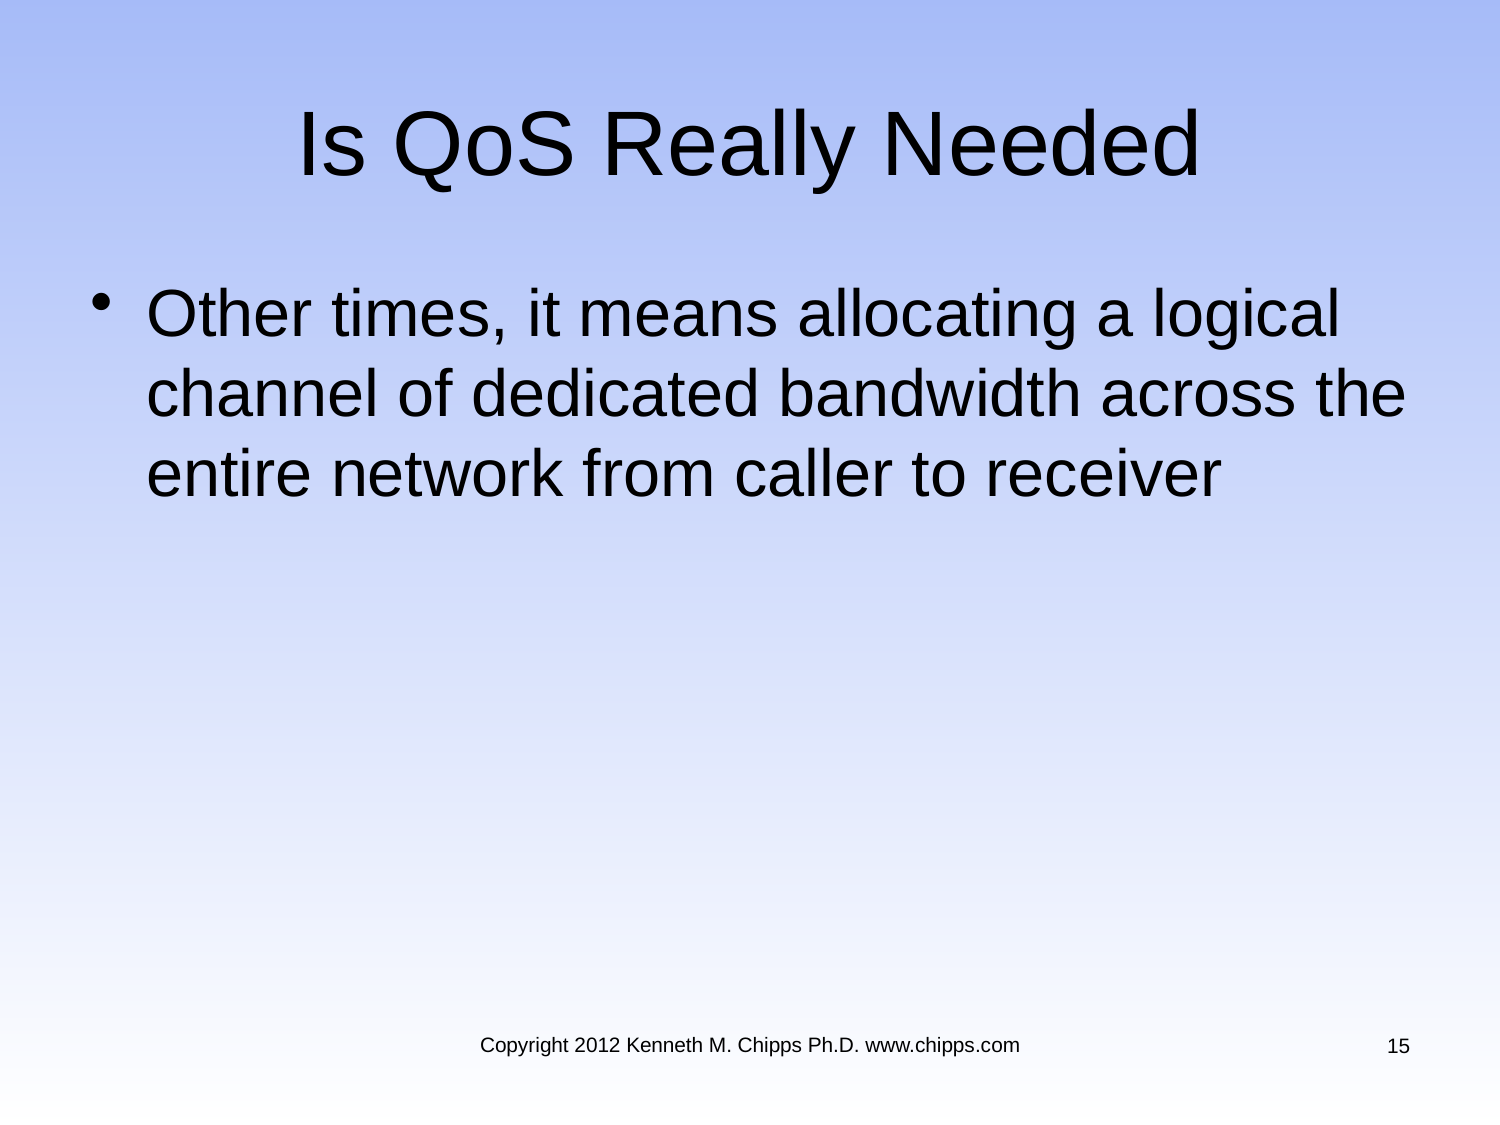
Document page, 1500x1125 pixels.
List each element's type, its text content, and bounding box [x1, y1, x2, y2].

list Other times, it means allocating a logical channel of dedicated bandwidth across the entire network from caller to receiver [75, 262, 1425, 1005]
footer Copyright 2012 Kenneth M. Chipps Ph.D. www.chipps.com [449, 1024, 1051, 1103]
slide_number 15 [1074, 1024, 1426, 1104]
title Is QoS Really Needed [75, 45, 1425, 233]
